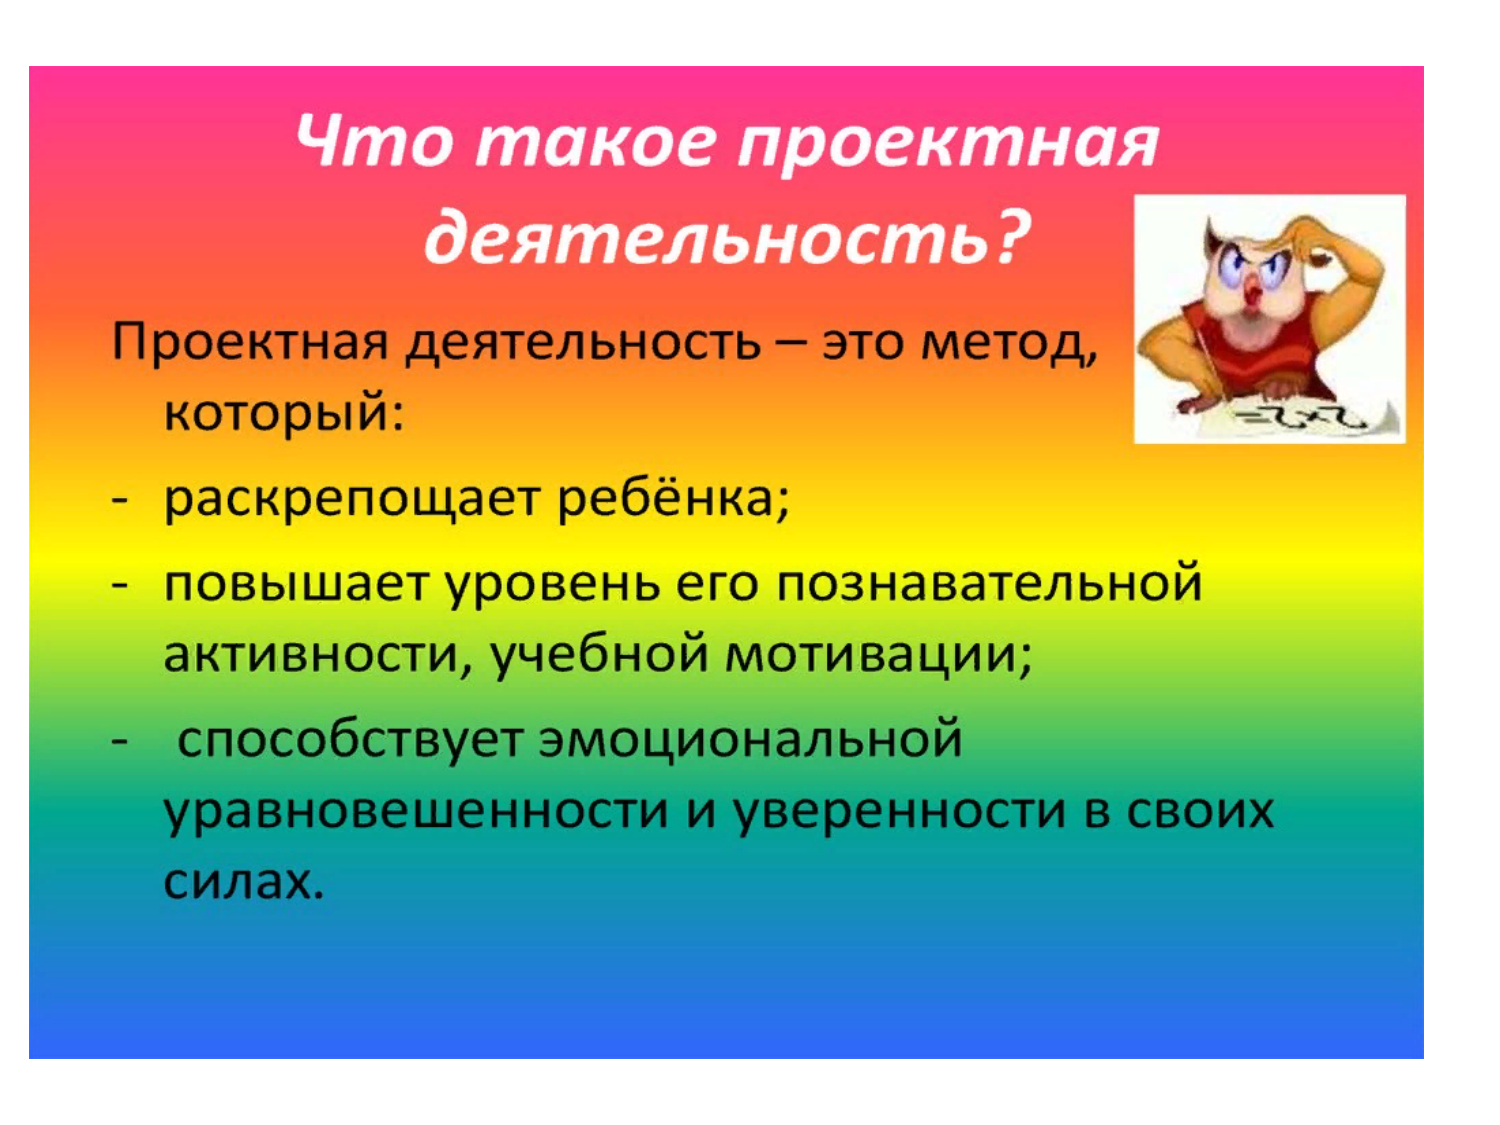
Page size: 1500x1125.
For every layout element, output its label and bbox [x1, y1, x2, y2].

picture [29, 66, 1424, 1059]
